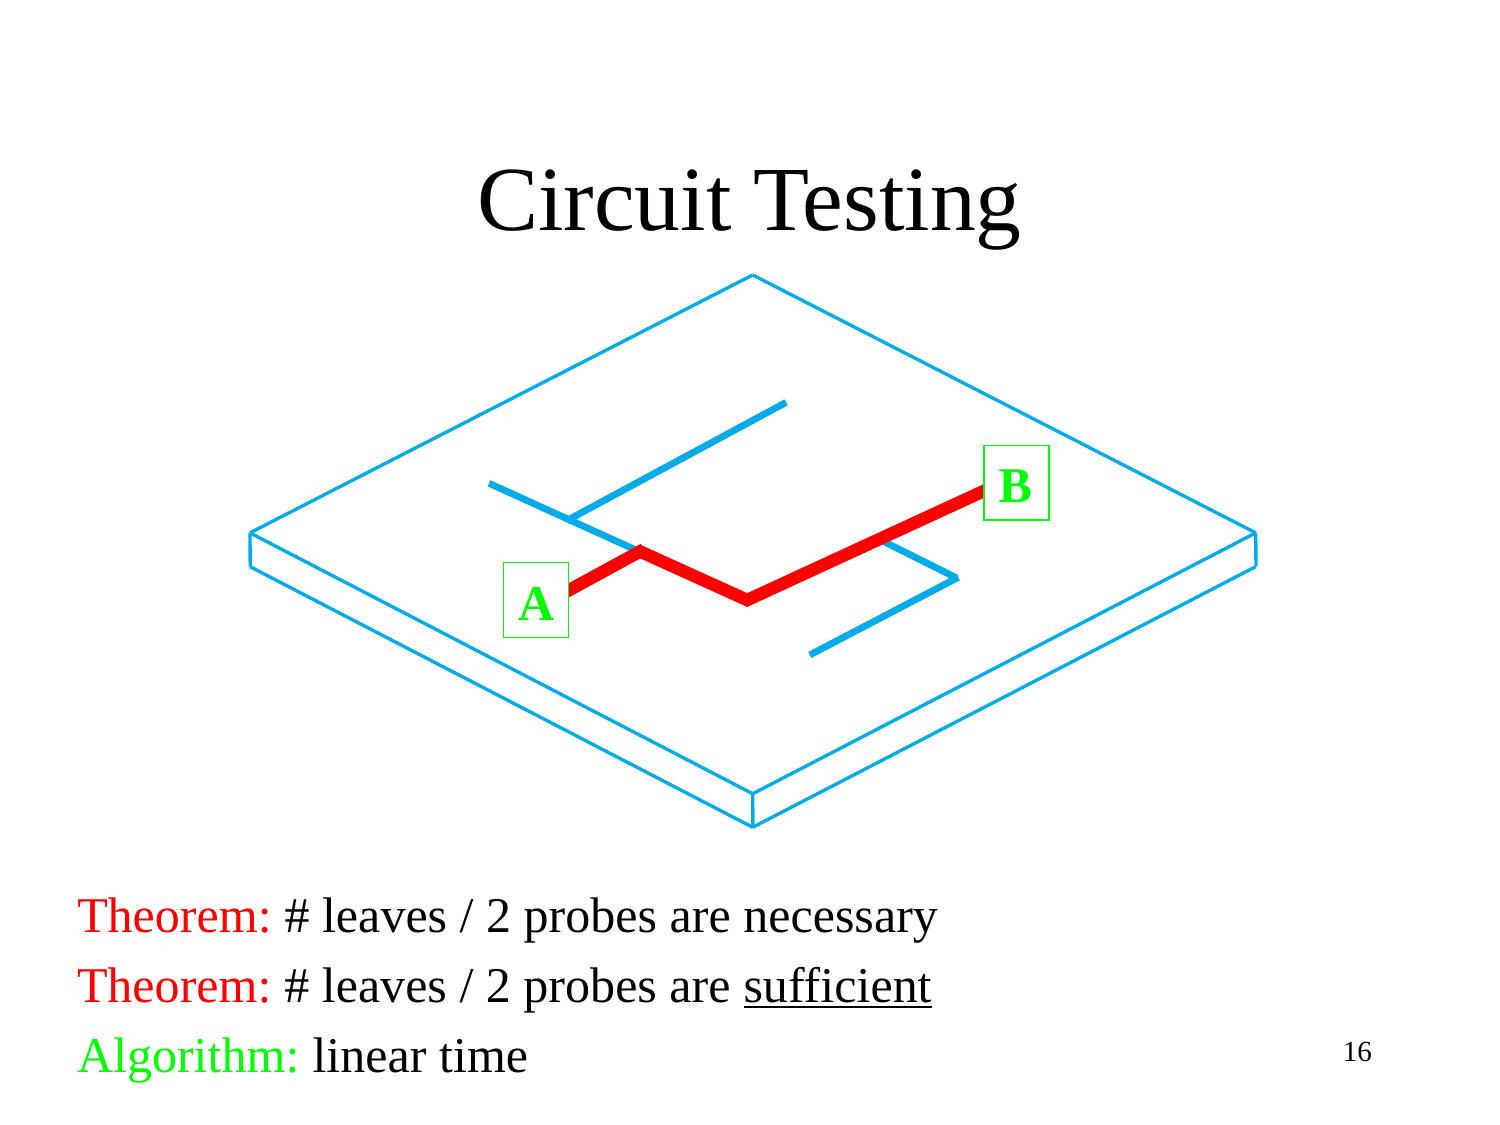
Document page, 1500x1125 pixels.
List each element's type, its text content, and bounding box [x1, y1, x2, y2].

slide_number 16 [1074, 1024, 1388, 1101]
text_box Theorem: # leaves / 2 probes are sufficient [62, 945, 1188, 1015]
text_box Algorithm: linear time [62, 1015, 1188, 1090]
title Circuit Testing [112, 99, 1388, 288]
text_box Theorem: # leaves / 2 probes are necessary [62, 874, 1088, 945]
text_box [249, 274, 1257, 828]
